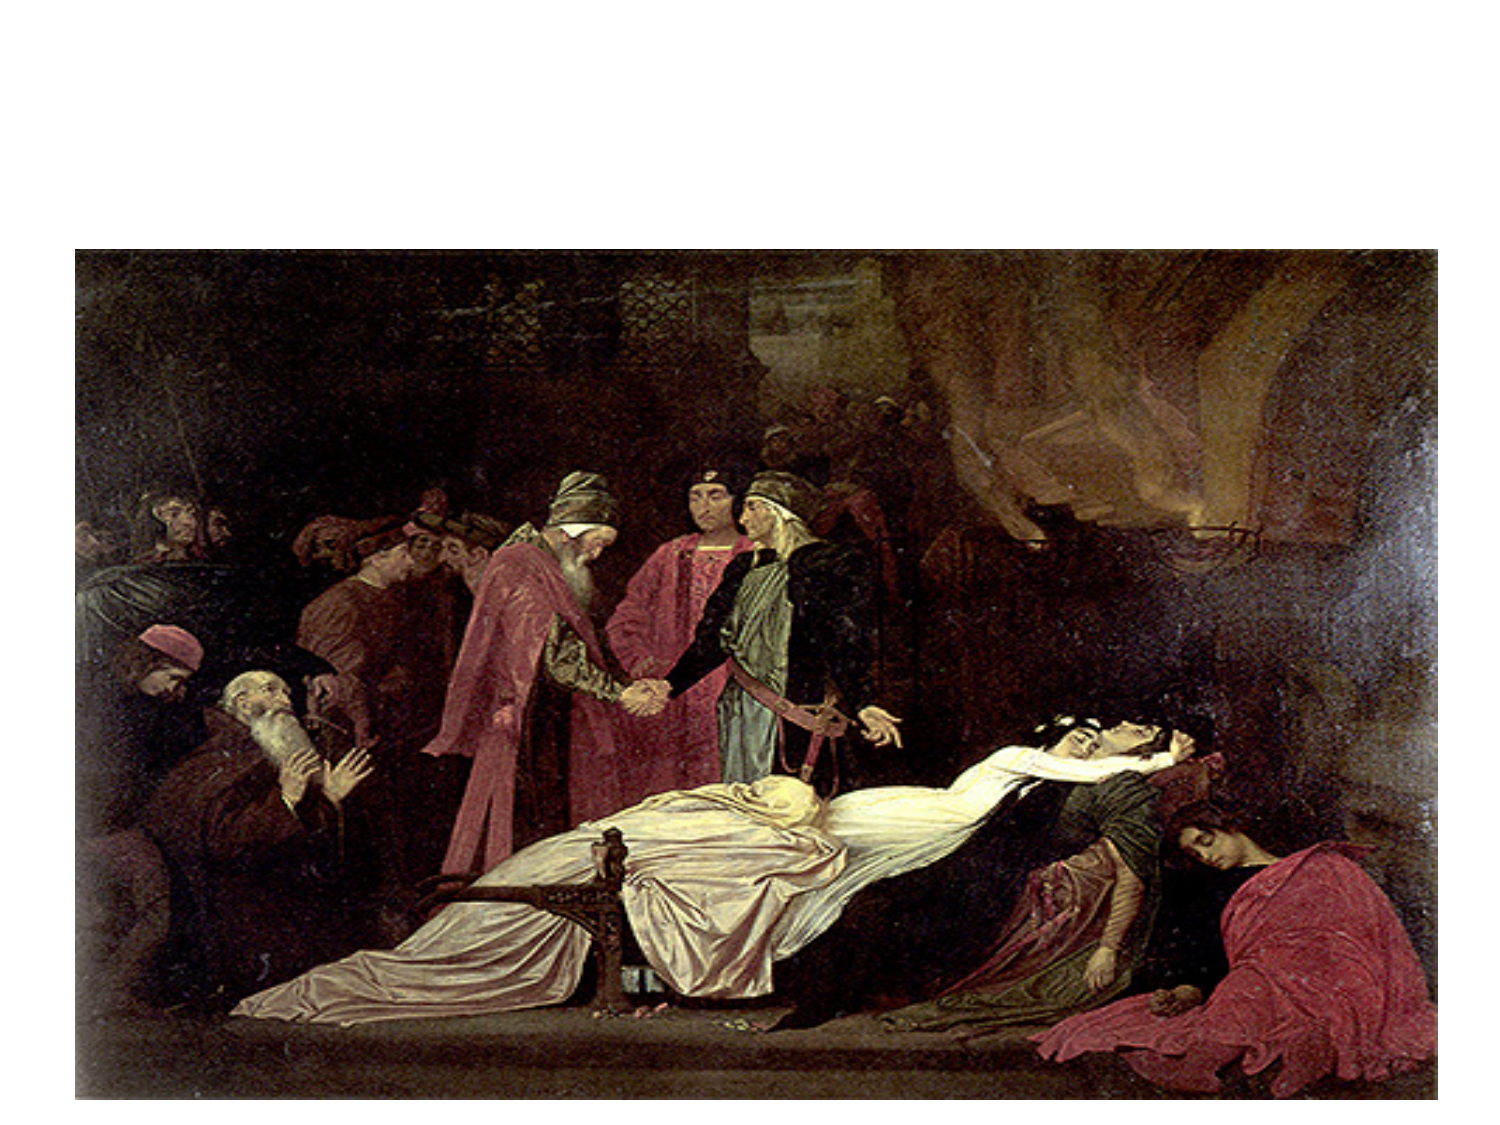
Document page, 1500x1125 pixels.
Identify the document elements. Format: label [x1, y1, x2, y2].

list [74, 249, 1438, 1101]
